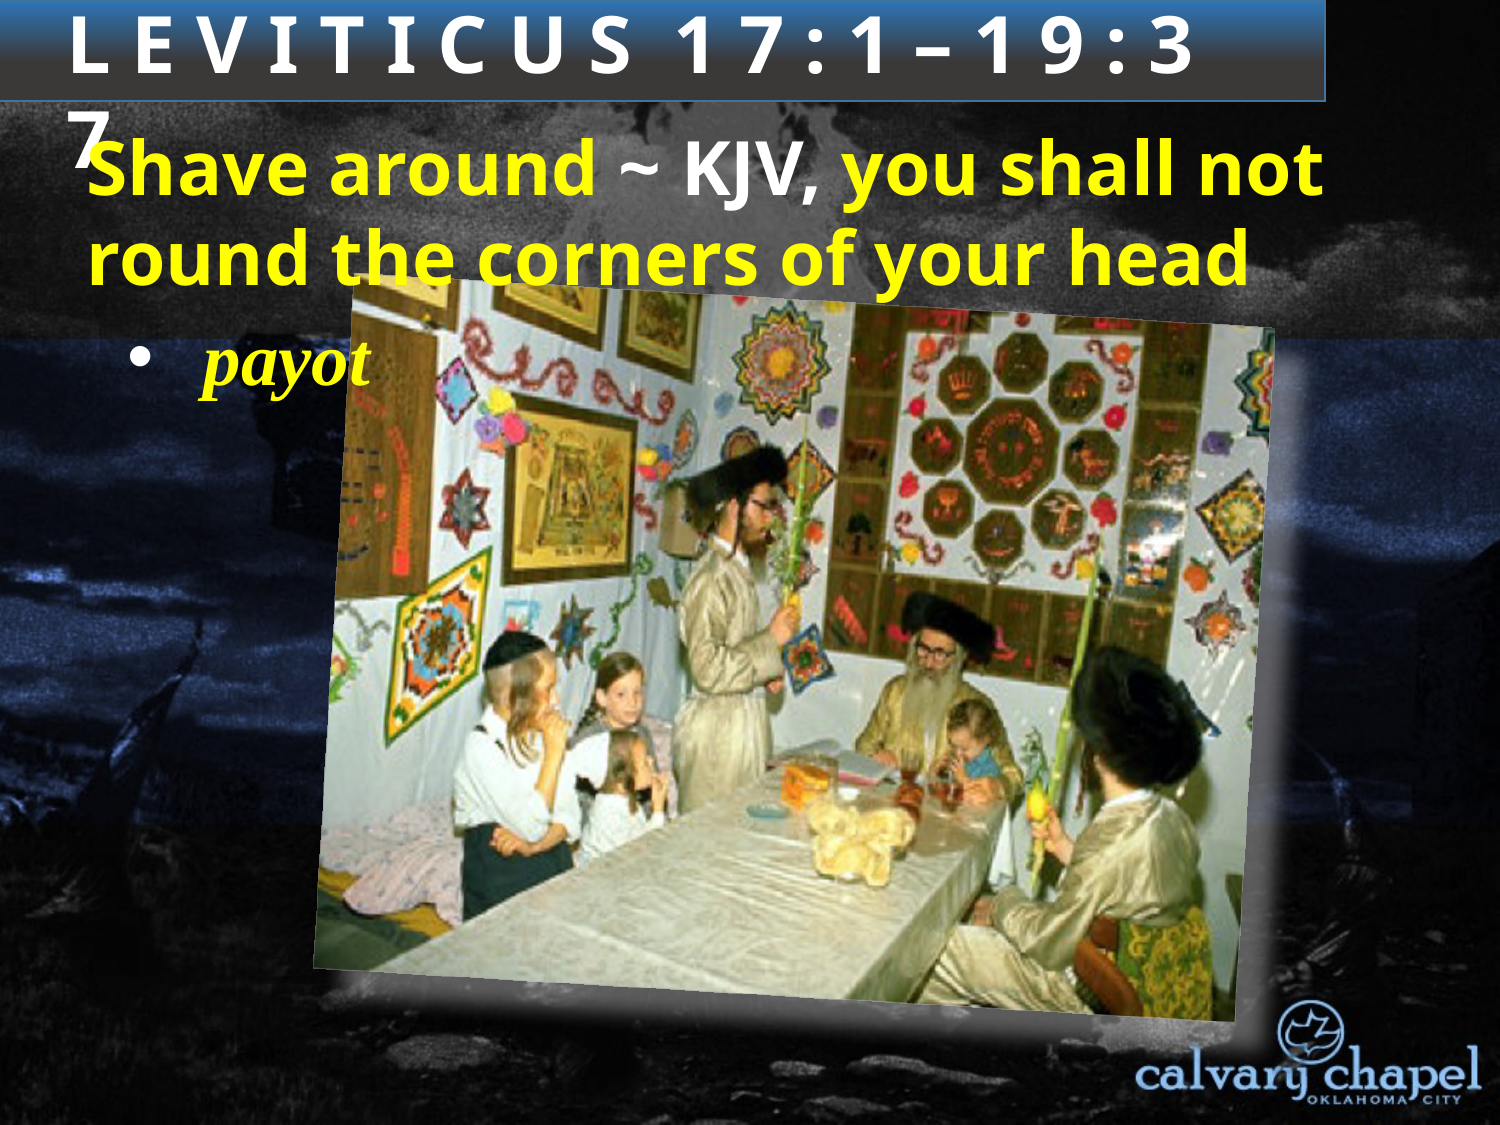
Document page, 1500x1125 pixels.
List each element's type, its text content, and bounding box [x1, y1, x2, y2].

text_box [0, 0, 1325, 101]
text_box 3 : 1 – 4 : 3 5 [352, 408, 1303, 1051]
text_box payot [112, 302, 332, 408]
text_box Shave around ~ KJV, you shall not round the corners of your head [71, 113, 1429, 309]
text_box payot [1256, 302, 1428, 408]
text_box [390, 408, 1299, 1047]
picture [0, 0, 1500, 1125]
